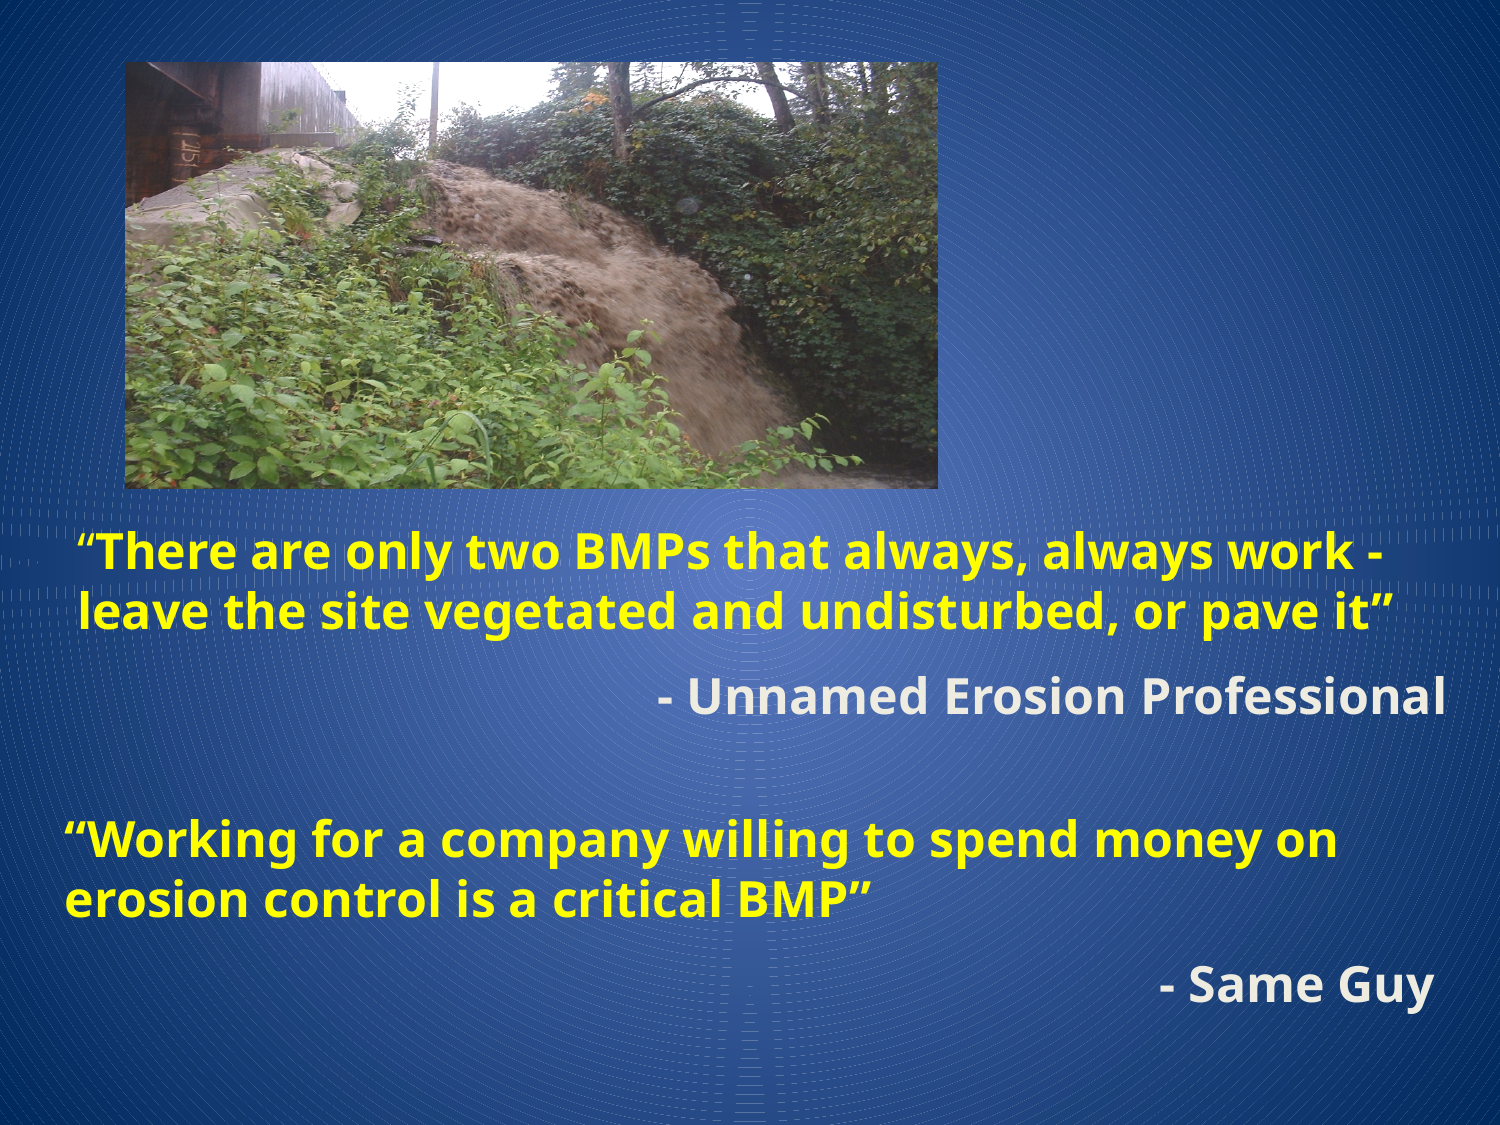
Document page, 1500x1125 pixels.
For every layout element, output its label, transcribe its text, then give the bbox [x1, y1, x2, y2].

text_box “There are only two BMPs that always, always work - leave the site vegetated and undisturbed, or pave it” - Unnamed Erosion Professional [62, 512, 1463, 733]
text_box “Working for a company willing to spend money on erosion control is a critical BMP” - Same Guy [50, 800, 1450, 1020]
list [124, 62, 938, 489]
